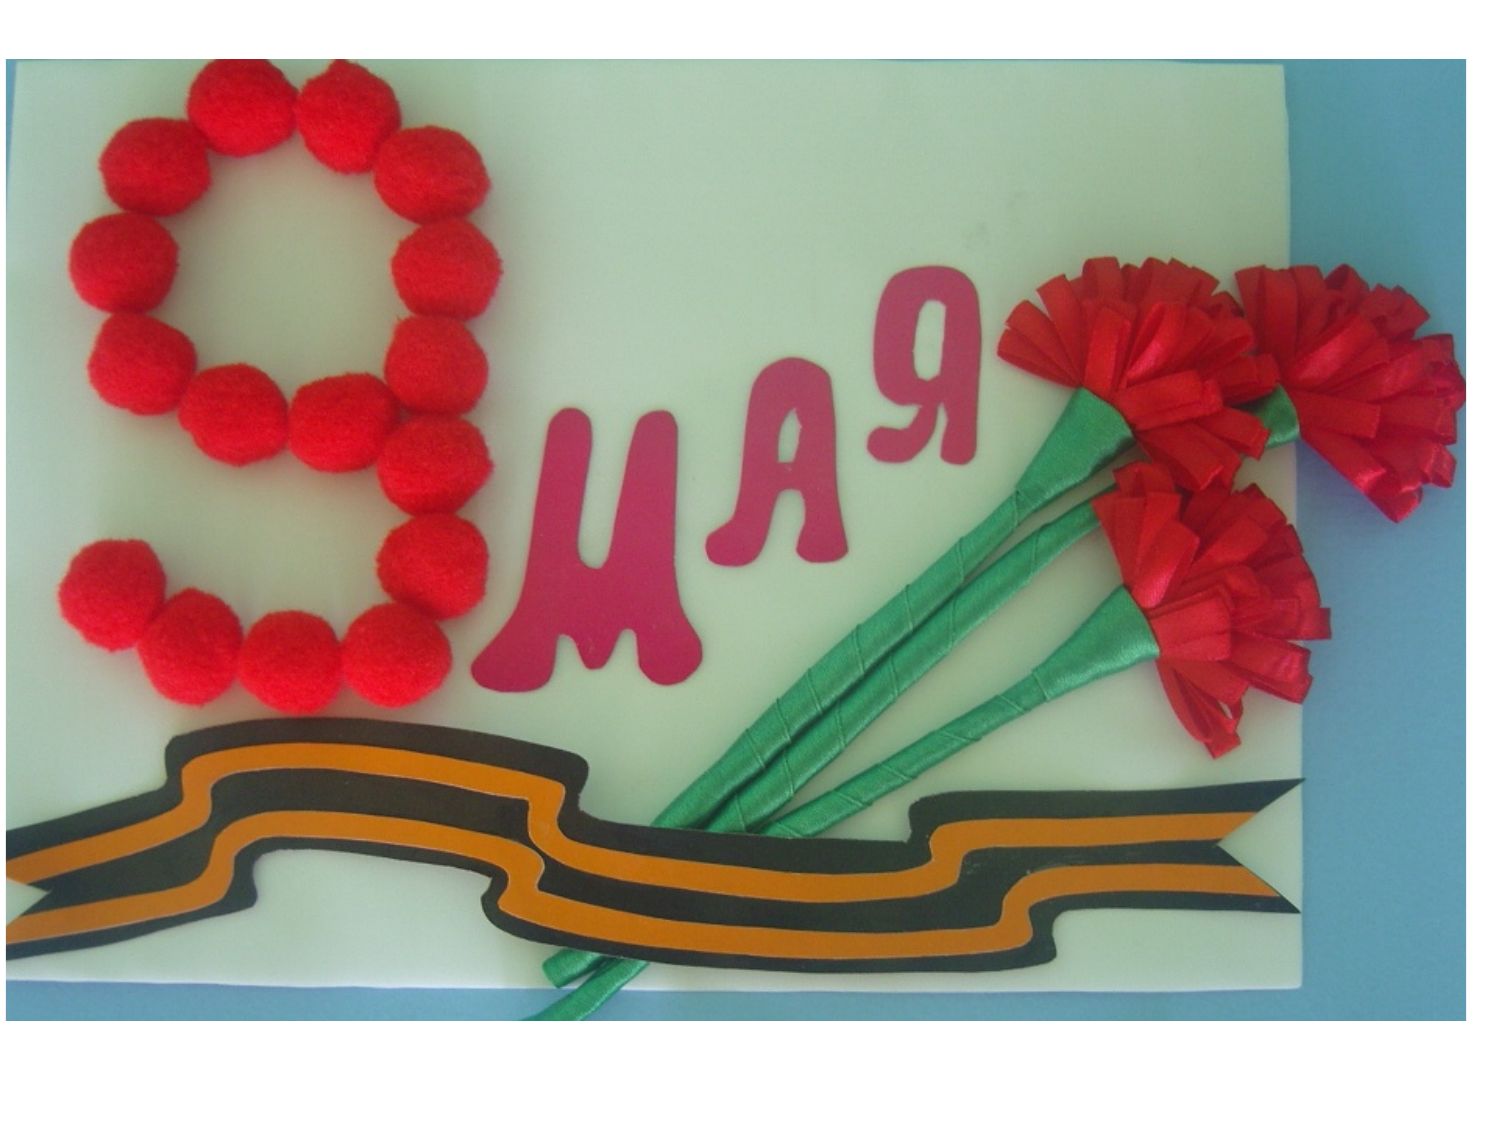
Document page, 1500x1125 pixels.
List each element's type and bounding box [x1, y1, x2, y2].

picture [5, 18, 1467, 1022]
